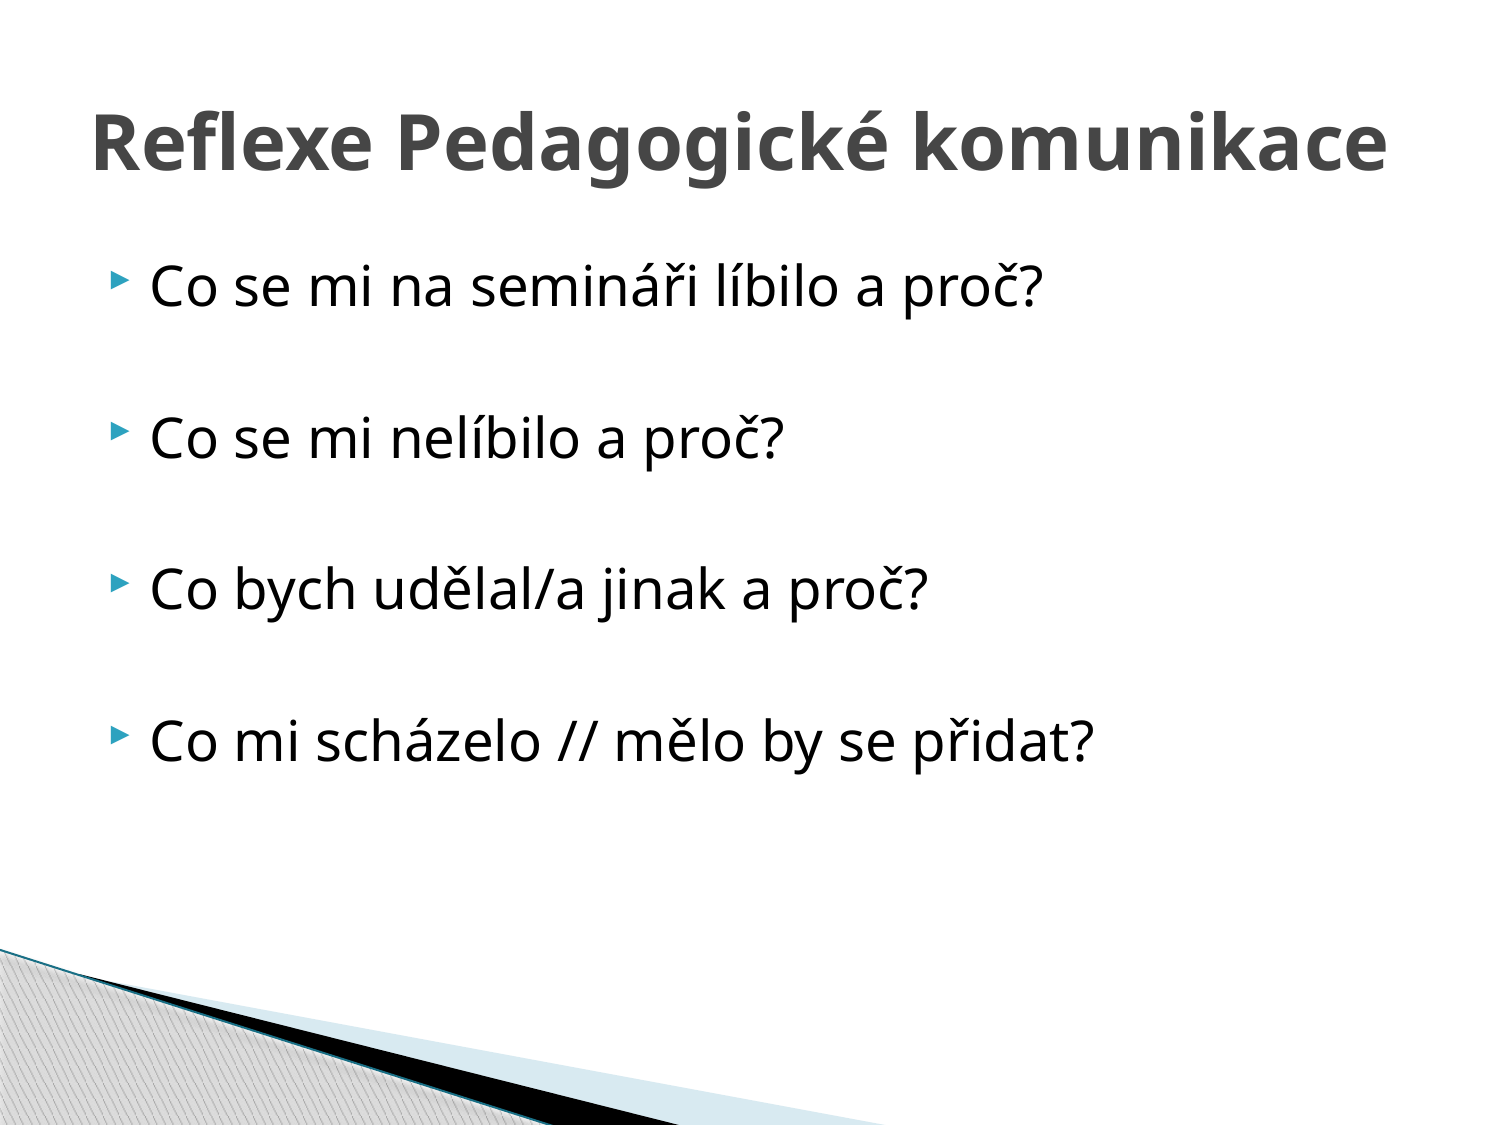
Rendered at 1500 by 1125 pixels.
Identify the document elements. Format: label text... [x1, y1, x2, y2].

list Co se mi na semináři líbilo a proč? Co se mi nelíbilo a proč? Co bych udělal/a jinak a proč? Co mi scházelo // mělo by se přidat? [75, 243, 1425, 986]
title Reflexe Pedagogické komunikace [75, 45, 1425, 233]
